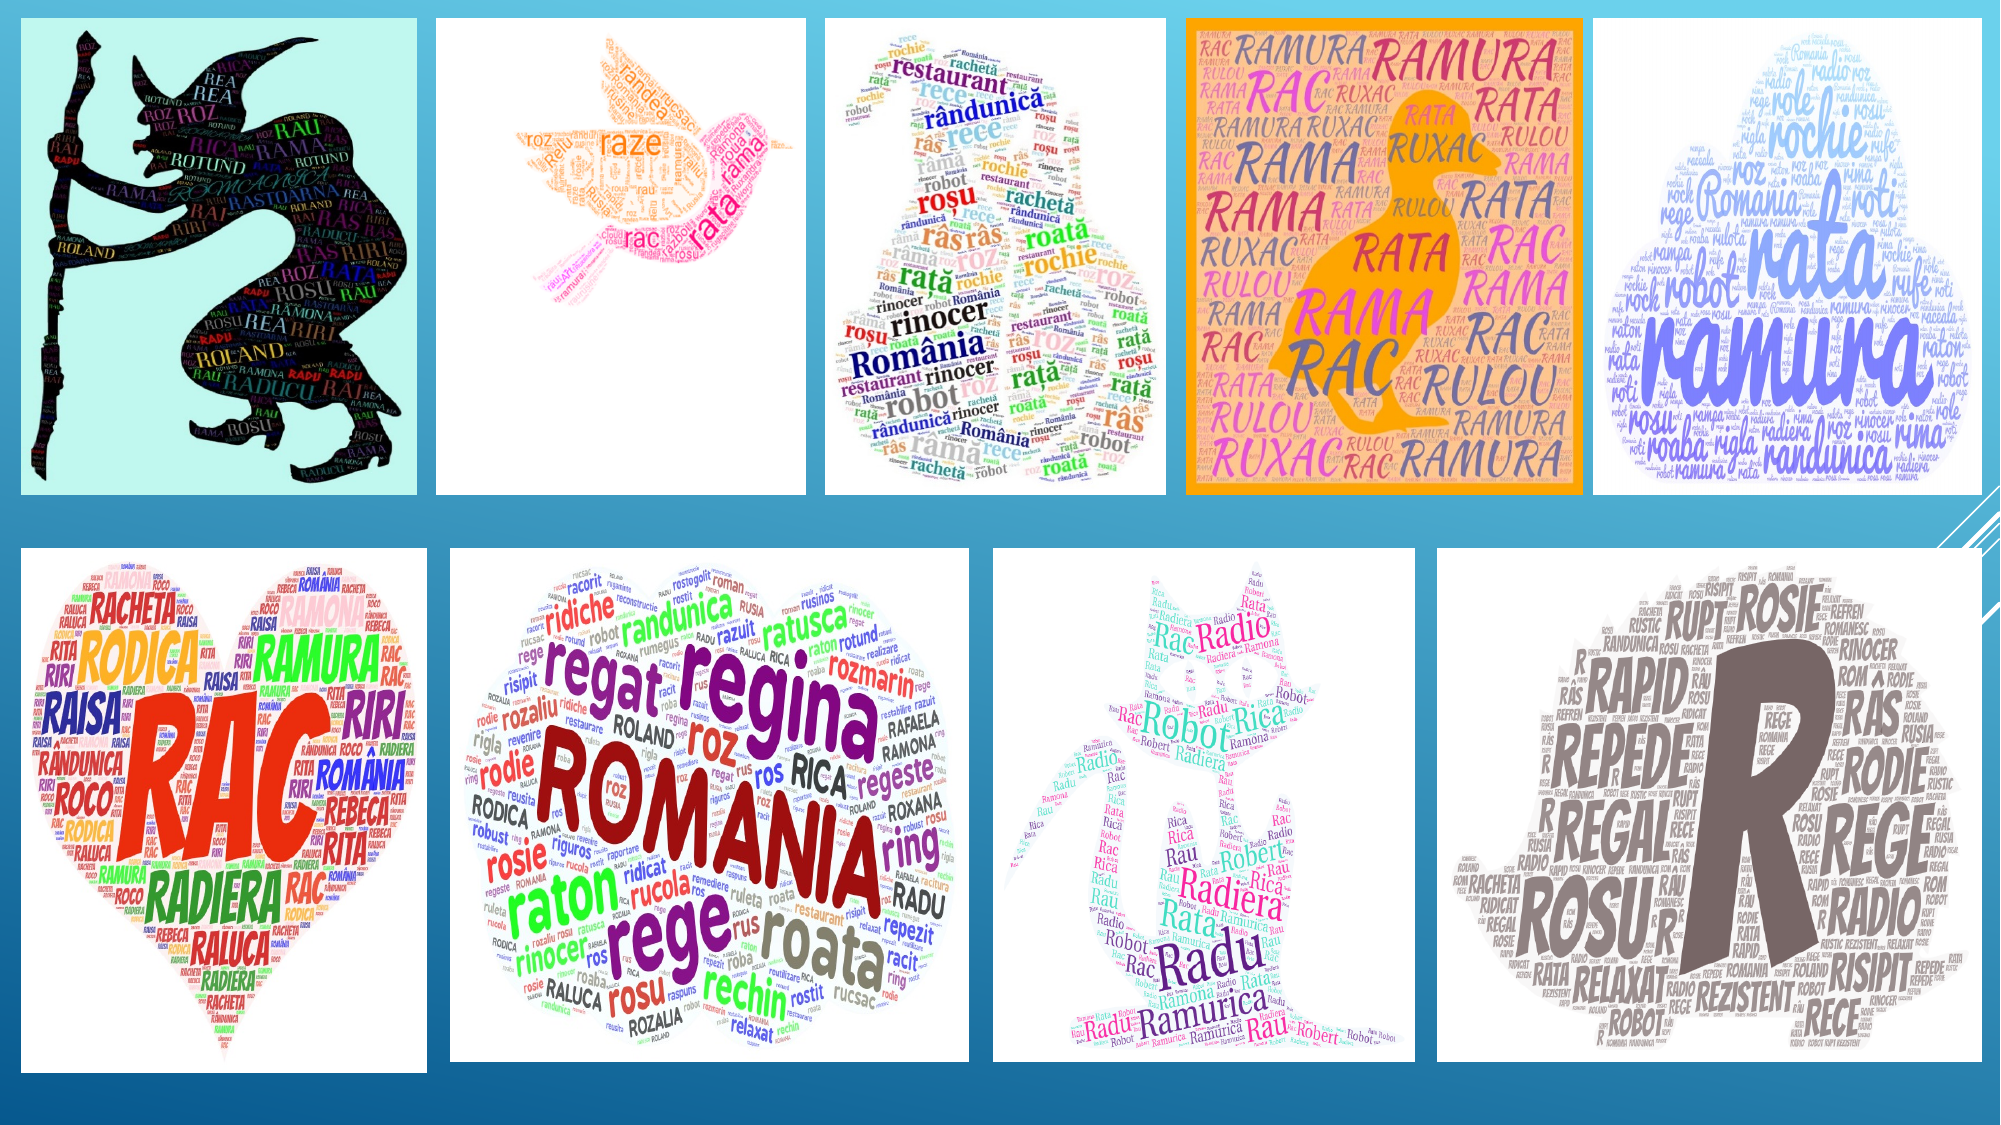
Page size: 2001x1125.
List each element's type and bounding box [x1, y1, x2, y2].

picture [1437, 548, 1982, 1062]
picture [449, 548, 969, 1062]
picture [21, 548, 427, 1074]
picture [993, 548, 1415, 1062]
picture [825, 18, 1167, 495]
picture [1592, 18, 1982, 495]
list [21, 18, 417, 495]
picture [1185, 18, 1583, 495]
picture [436, 18, 806, 495]
